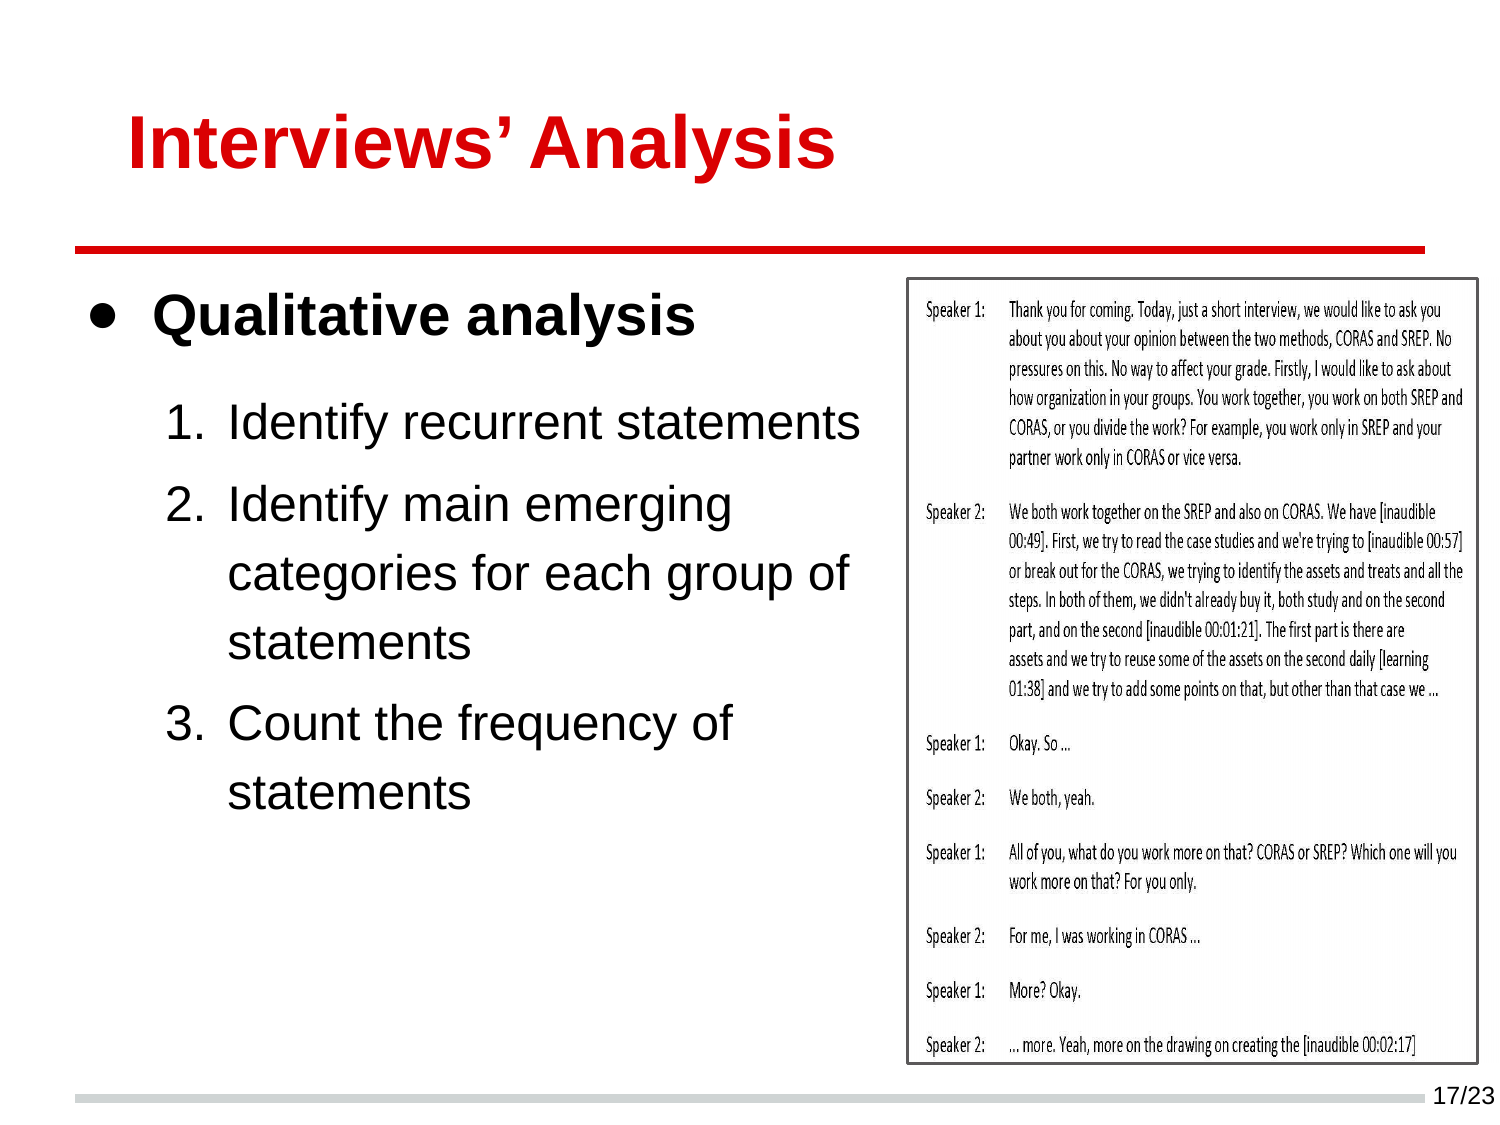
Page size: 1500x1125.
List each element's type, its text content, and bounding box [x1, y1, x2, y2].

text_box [907, 277, 1500, 1065]
title Interviews’ Analysis [75, 45, 1425, 233]
text_box 17/23 [1394, 1072, 1500, 1125]
list Qualitative analysis Identify recurrent statements Identify main emerging categories for each group of statements Count the frequency of statements [62, 262, 929, 1078]
